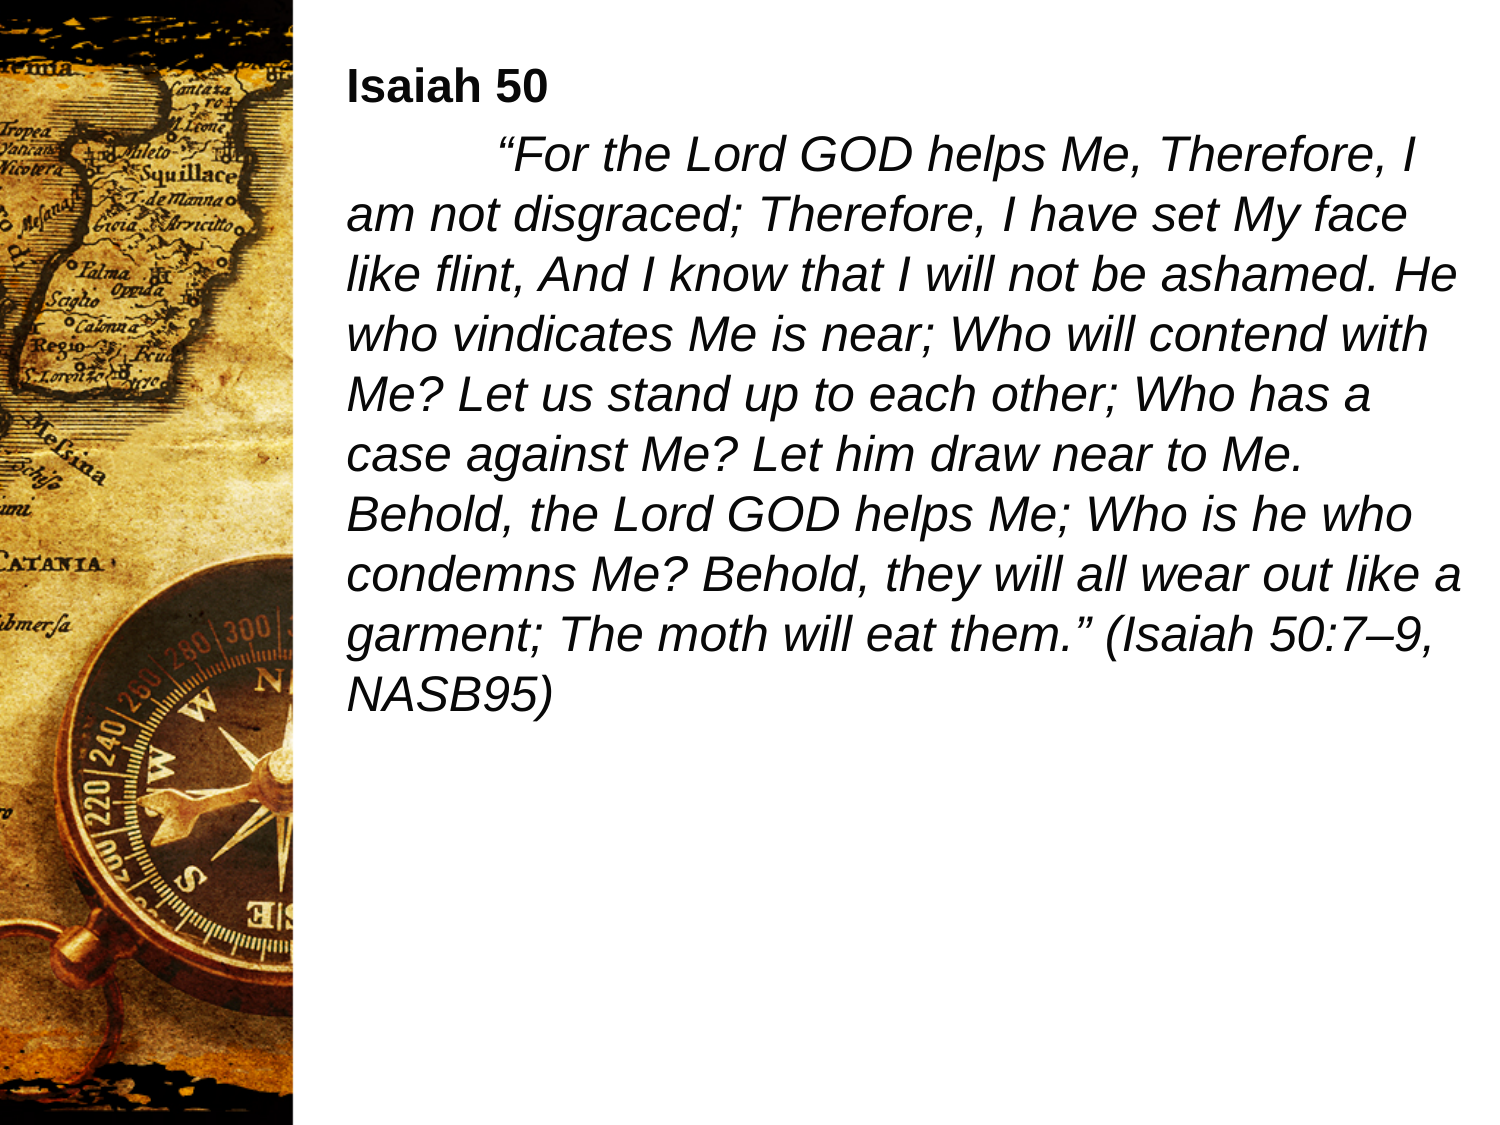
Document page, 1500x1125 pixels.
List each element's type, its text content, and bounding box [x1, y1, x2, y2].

picture [0, 0, 1500, 1125]
list Isaiah 50 “For the Lord GOD helps Me, Therefore, I am not disgraced; Therefore, I have set My face like flint, And I know that I will not be ashamed. He who vindicates Me is near; Who will contend with Me? Let us stand up to each other; Who has a case against Me? Let him draw near to Me. Behold, the Lord GOD helps Me; Who is he who condemns Me? Behold, they will all wear out like a garment; The moth will eat them.” (Isaiah 50:7–9, NASB95) [331, 46, 1494, 886]
